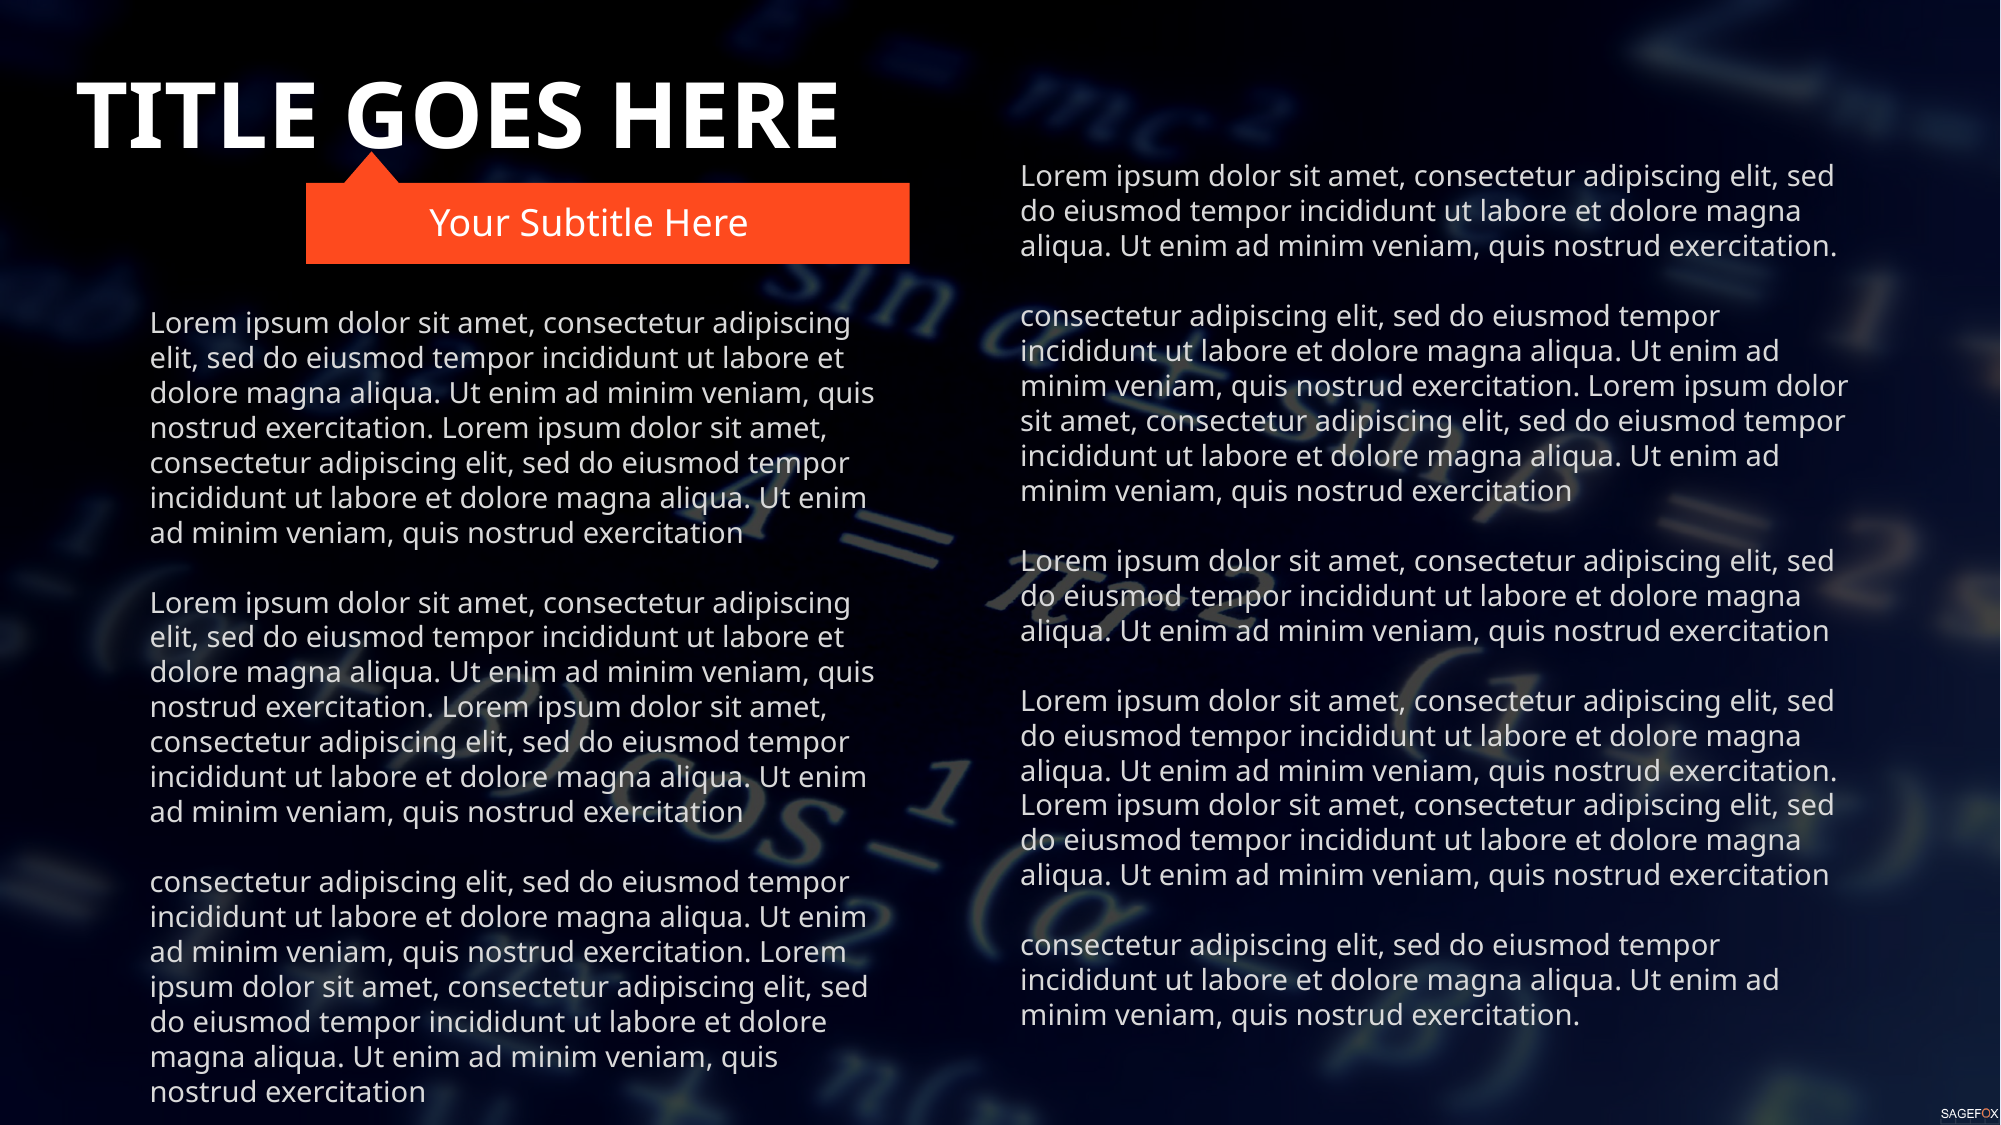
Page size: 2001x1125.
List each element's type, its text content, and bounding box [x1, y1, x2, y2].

text_box Lorem ipsum dolor sit amet, consectetur adipiscing elit, sed do eiusmod tempor incididunt ut labore et dolore magna aliqua. Ut enim ad minim veniam, quis nostrud exercitation. consectetur adipiscing elit, sed do eiusmod tempor incididunt ut labore et dolore magna aliqua. Ut enim ad minim veniam, quis nostrud exercitation. Lorem ipsum dolor sit amet, consectetur adipiscing elit, sed do eiusmod tempor incididunt ut labore et dolore magna aliqua. Ut enim ad minim veniam, quis nostrud exercitation Lorem ipsum dolor sit amet, consectetur adipiscing elit, sed do eiusmod tempor incididunt ut labore et dolore magna aliqua. Ut enim ad minim veniam, quis nostrud exercitation Lorem ipsum dolor sit amet, consectetur adipiscing elit, sed do eiusmod tempor incididunt ut labore et dolore magna aliqua. Ut enim ad minim veniam, quis nostrud exercitation. Lorem ipsum dolor sit amet, consectetur adipiscing elit, sed do eiusmod tempor incididunt ut labore et dolore magna aliqua. Ut enim ad minim veniam, quis nostrud exercitation consectetur adipiscing elit, sed do eiusmod tempor incididunt ut labore et dolore magna aliqua. Ut enim ad minim veniam, quis nostrud exercitation. [1005, 150, 1876, 1039]
text_box Lorem ipsum dolor sit amet, consectetur adipiscing elit, sed do eiusmod tempor incididunt ut labore et dolore magna aliqua. Ut enim ad minim veniam, quis nostrud exercitation. Lorem ipsum dolor sit amet, consectetur adipiscing elit, sed do eiusmod tempor incididunt ut labore et dolore magna aliqua. Ut enim ad minim veniam, quis nostrud exercitation Lorem ipsum dolor sit amet, consectetur adipiscing elit, sed do eiusmod tempor incididunt ut labore et dolore magna aliqua. Ut enim ad minim veniam, quis nostrud exercitation. Lorem ipsum dolor sit amet, consectetur adipiscing elit, sed do eiusmod tempor incididunt ut labore et dolore magna aliqua. Ut enim ad minim veniam, quis nostrud exercitation consectetur adipiscing elit, sed do eiusmod tempor incididunt ut labore et dolore magna aliqua. Ut enim ad minim veniam, quis nostrud exercitation. Lorem ipsum dolor sit amet, consectetur adipiscing elit, sed do eiusmod tempor incididunt ut labore et dolore magna aliqua. Ut enim ad minim veniam, quis nostrud exercitation [134, 296, 897, 1125]
text_box TITLE GOES HERE [60, 49, 965, 175]
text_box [306, 151, 910, 264]
picture [0, 0, 2001, 1125]
